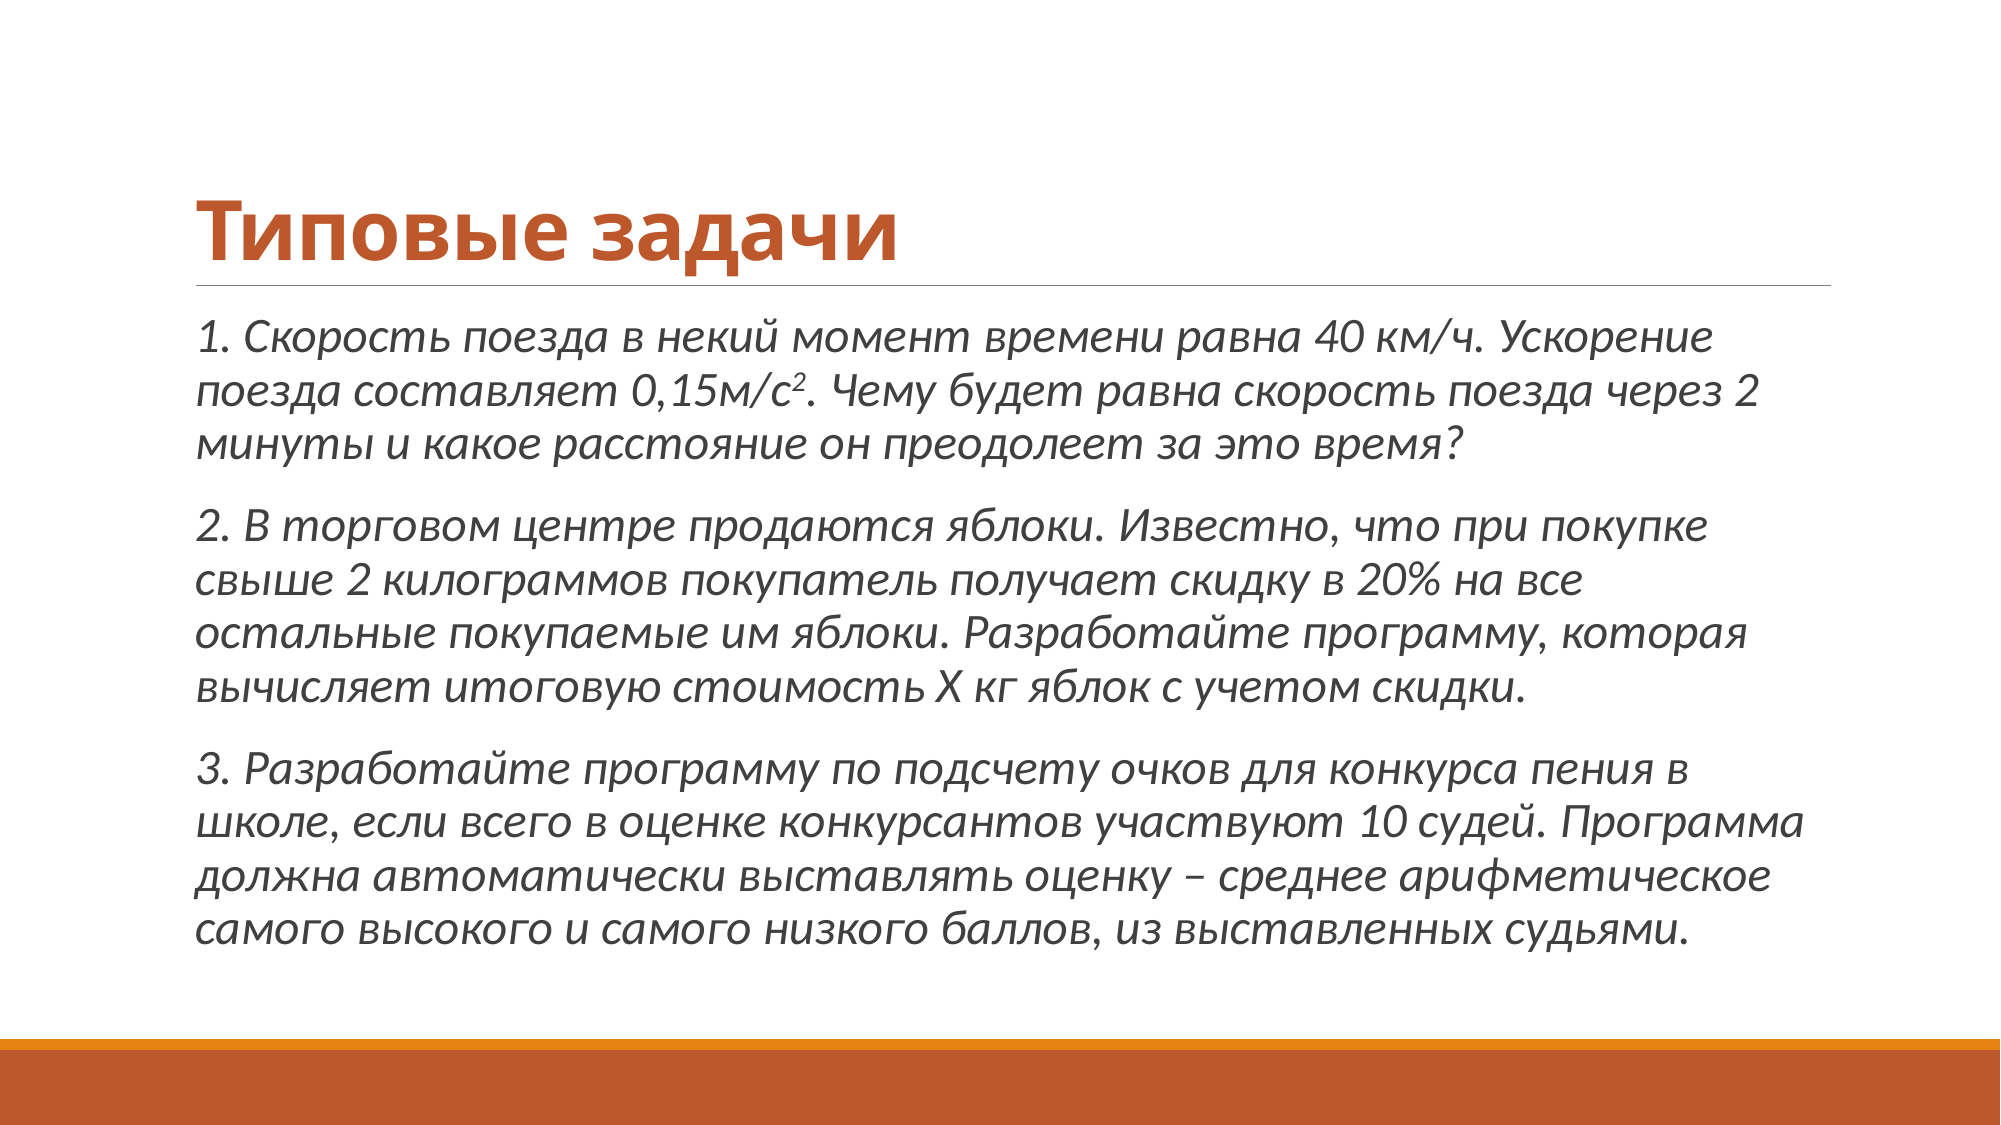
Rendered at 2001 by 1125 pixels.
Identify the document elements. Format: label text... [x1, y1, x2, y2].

list 1. Скорость поезда в некий момент времени равна 40 км/ч. Ускорение поезда составляет 0,15м/с2. Чему будет равна скорость поезда через 2 минуты и какое расстояние он преодолеет за это время? 2. В торговом центре продаются яблоки. Известно, что при покупке свыше 2 килограммов покупатель получает скидку в 20% на все остальные покупаемые им яблоки. Разработайте программу, которая вычисляет итоговую стоимость Х кг яблок с учетом скидки. 3. Разработайте программу по подсчету очков для конкурса пения в школе, если всего в оценке конкурсантов участвуют 10 судей. Программа должна автоматически выставлять оценку – среднее арифметическое самого высокого и самого низкого баллов, из выставленных судьями. [180, 302, 1830, 963]
title Типовые задачи [180, 47, 1830, 285]
